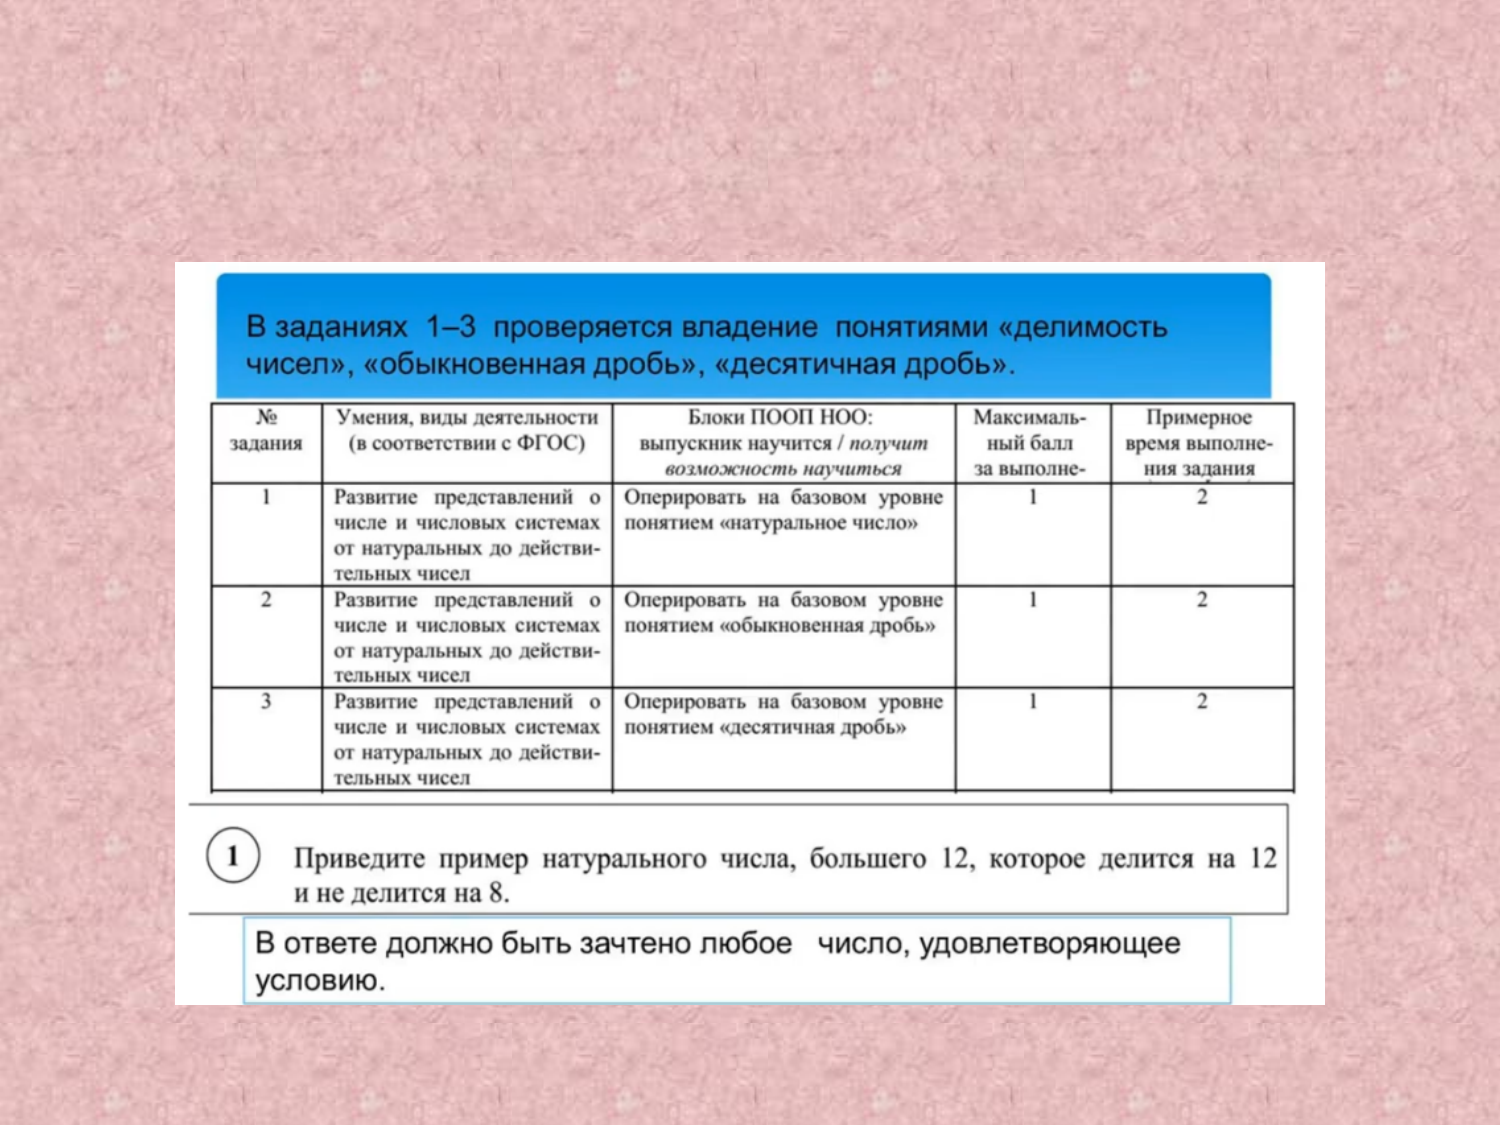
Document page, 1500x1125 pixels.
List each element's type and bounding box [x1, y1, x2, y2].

picture [0, 0, 1500, 1125]
list [175, 262, 1325, 1006]
